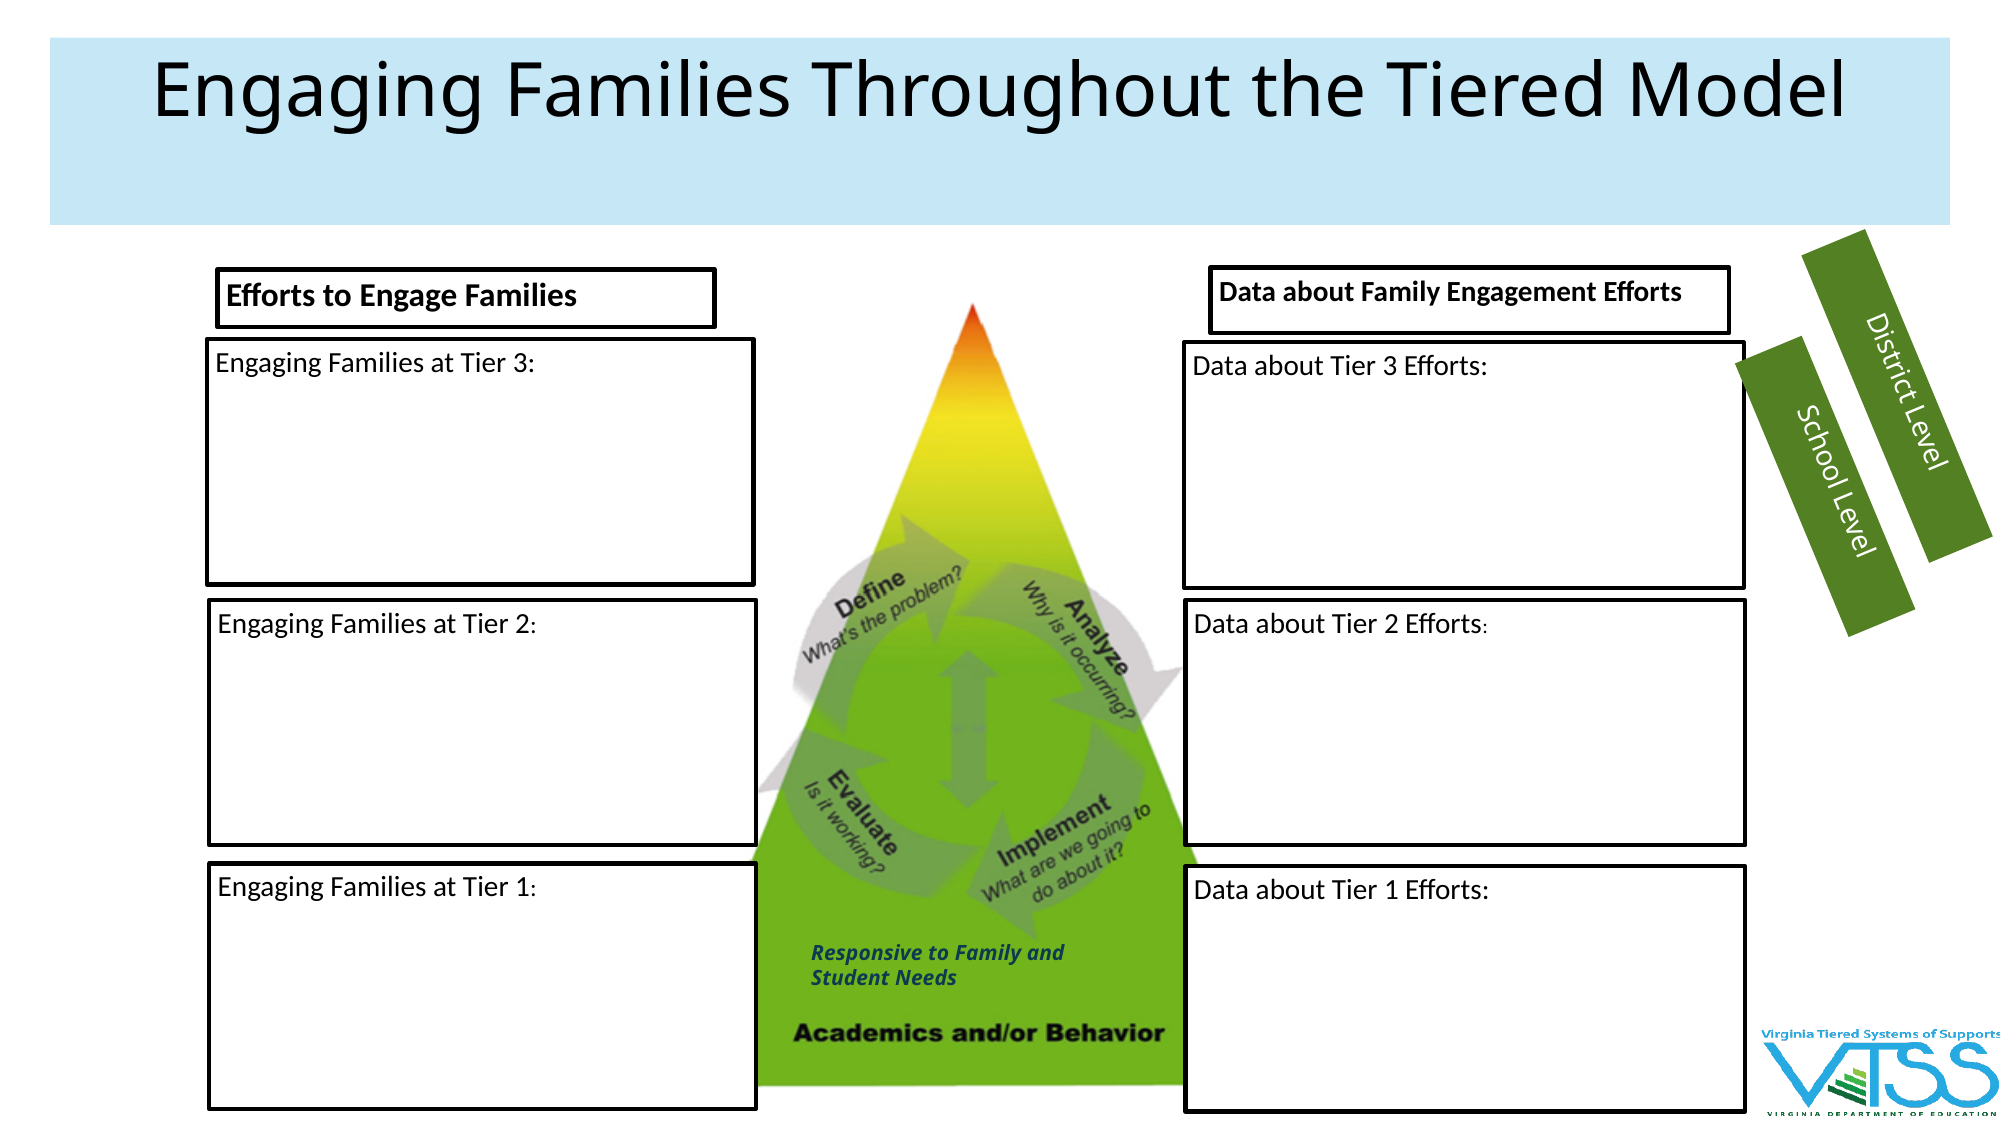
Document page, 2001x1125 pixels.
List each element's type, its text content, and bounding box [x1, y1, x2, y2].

picture [1761, 1029, 2001, 1116]
text_box Data about Tier 2 Efforts: [1331, 599, 1746, 846]
picture [637, 293, 1326, 1097]
text_box Efforts to Engage Families [217, 269, 715, 328]
text_box Engaging Families at Tier 1: [209, 863, 756, 1109]
text_box Engaging Families at Tier 2: [209, 599, 632, 846]
text_box Data about Tier 3 Efforts: [1331, 342, 1744, 588]
text_box Data about Tier 1 Efforts: [1185, 866, 1746, 1112]
title Engaging Families Throughout the Tiered Model [50, 37, 1950, 225]
text_box Data about Family Engagement Efforts [1210, 267, 1730, 334]
text_box District Level [1801, 229, 1993, 563]
text_box School Level [1734, 335, 1916, 638]
text_box Engaging Families at Tier 3: [206, 339, 632, 585]
